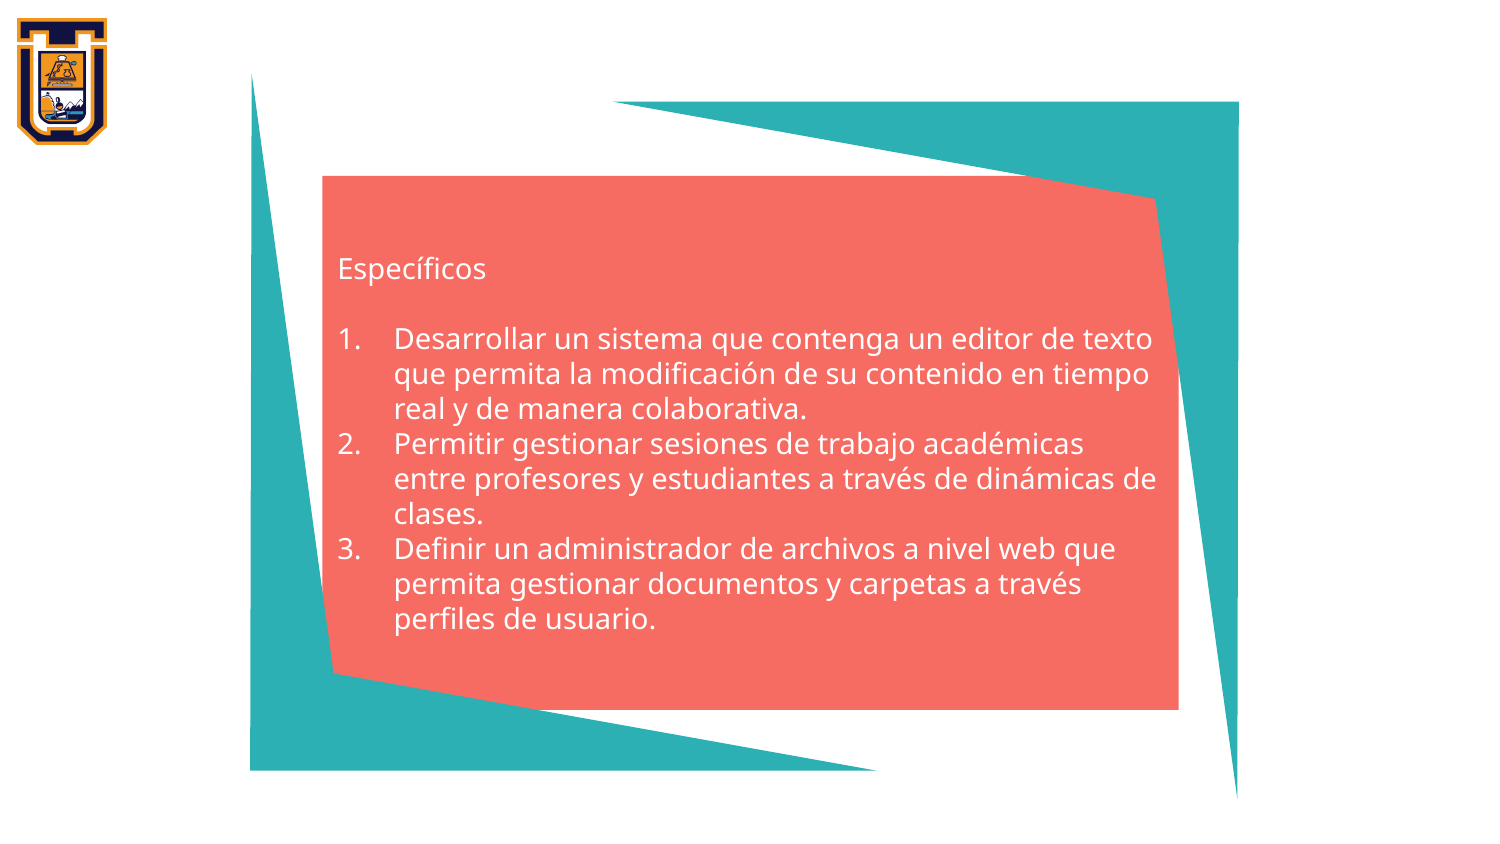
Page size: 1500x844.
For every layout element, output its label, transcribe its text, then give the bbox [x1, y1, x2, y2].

text_box [612, 100, 1240, 799]
text_box [249, 73, 877, 772]
picture [17, 18, 107, 145]
text_box Específicos Desarrollar un sistema que contenga un editor de texto que permita la modificación de su contenido en tiempo real y de manera colaborativa. Permitir gestionar sesiones de trabajo académicas entre profesores y estudiantes a través de dinámicas de clases. Definir un administrador de archivos a nivel web que permita gestionar documentos y carpetas a través perfiles de usuario. [321, 175, 1180, 711]
